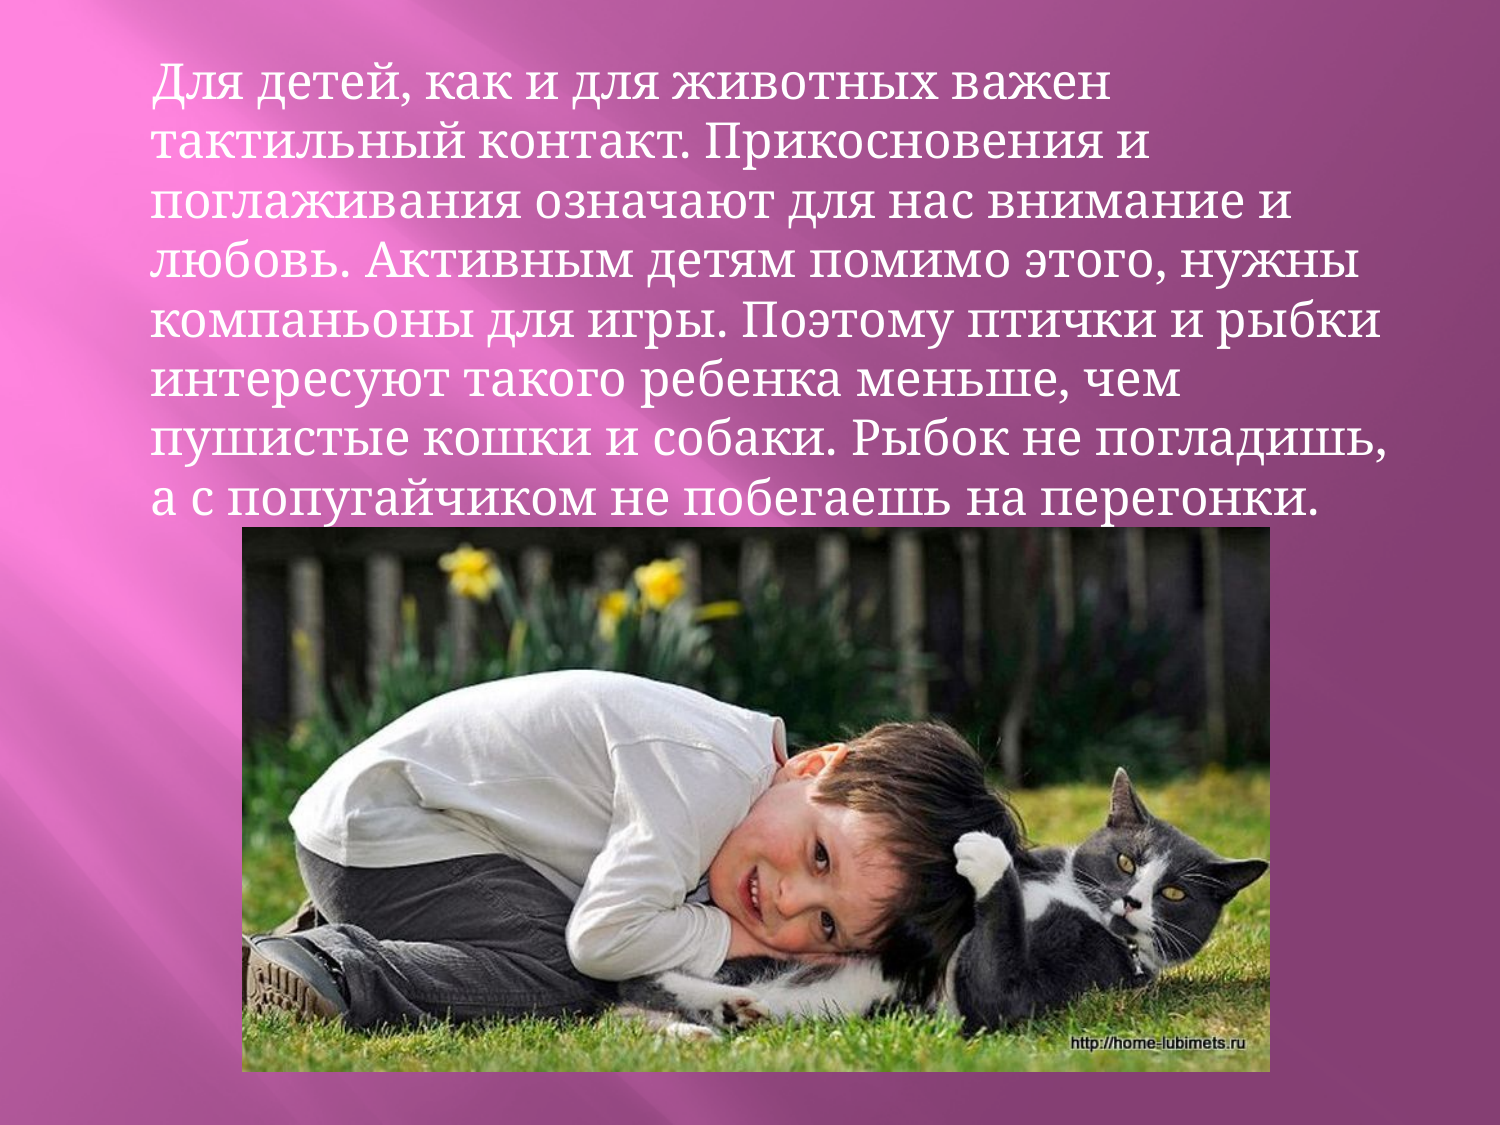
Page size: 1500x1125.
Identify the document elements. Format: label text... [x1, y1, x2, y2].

list Для детей, как и для животных важен тактильный контакт. Прикосновения и поглаживания означают для нас внимание и любовь. Активным детям помимо этого, нужны компаньоны для игры. Поэтому птички и рыбки интересуют такого ребенка меньше, чем пушистые кошки и собаки. Рыбок не погладишь, а с попугайчиком не побегаешь на перегонки. [53, 42, 1424, 539]
picture [241, 526, 1270, 1072]
